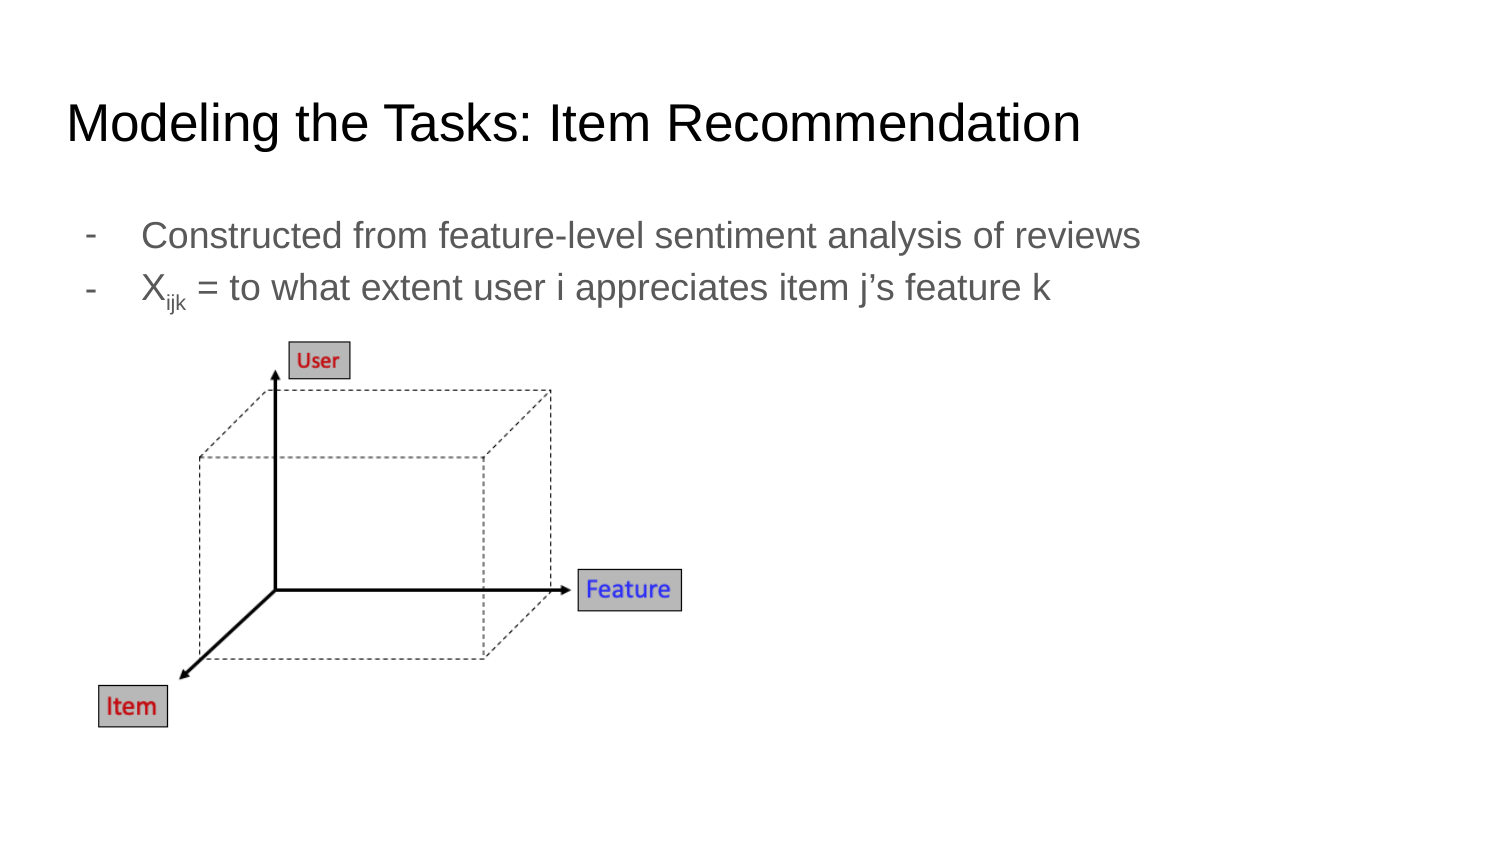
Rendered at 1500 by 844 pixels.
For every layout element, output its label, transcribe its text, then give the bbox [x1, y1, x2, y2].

title Modeling the Tasks: Item Recommendation [51, 72, 1449, 167]
picture [89, 338, 689, 739]
list Constructed from feature-level sentiment analysis of reviews Xijk = to what extent user i appreciates item j’s feature k [51, 189, 1449, 750]
